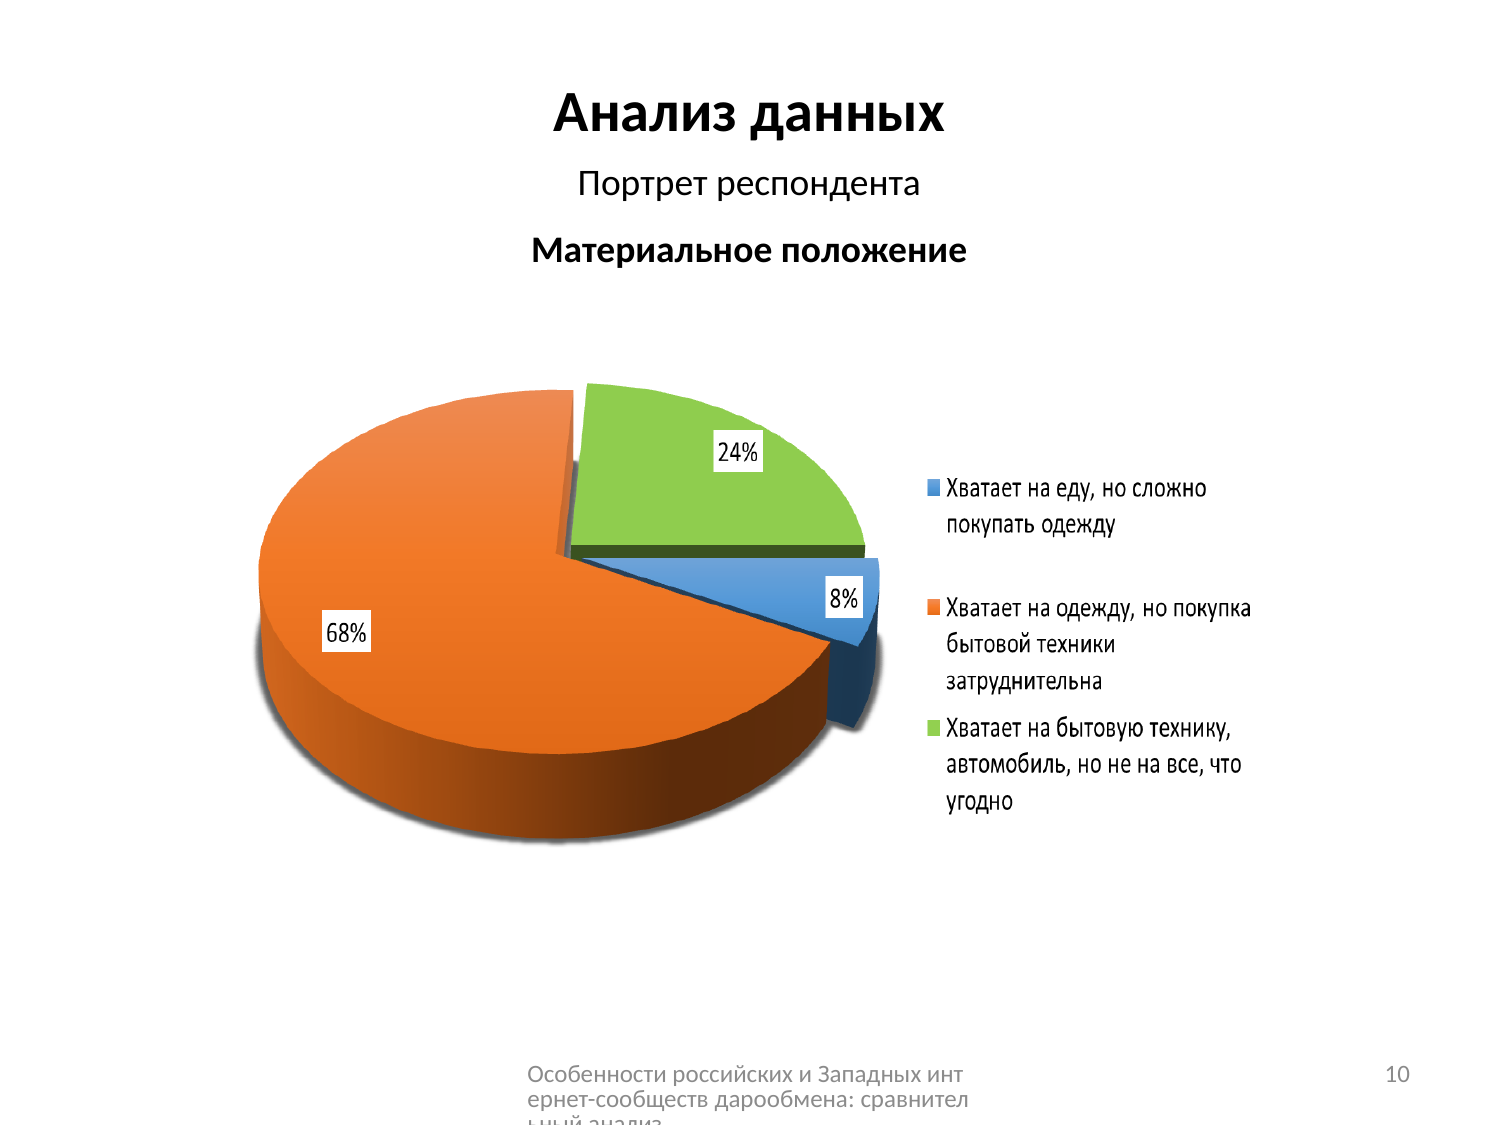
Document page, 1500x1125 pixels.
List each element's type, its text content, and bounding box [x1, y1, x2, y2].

picture [237, 361, 1262, 866]
footer Особенности российских и Западных интернет-сообществ дарообмена: сравнительный анализ [512, 1042, 988, 1103]
slide_number 10 [1074, 1042, 1425, 1103]
text_box Портрет респондента [562, 150, 937, 211]
text_box Материальное положение [516, 217, 983, 278]
text_box Анализ данных [0, 66, 1500, 151]
